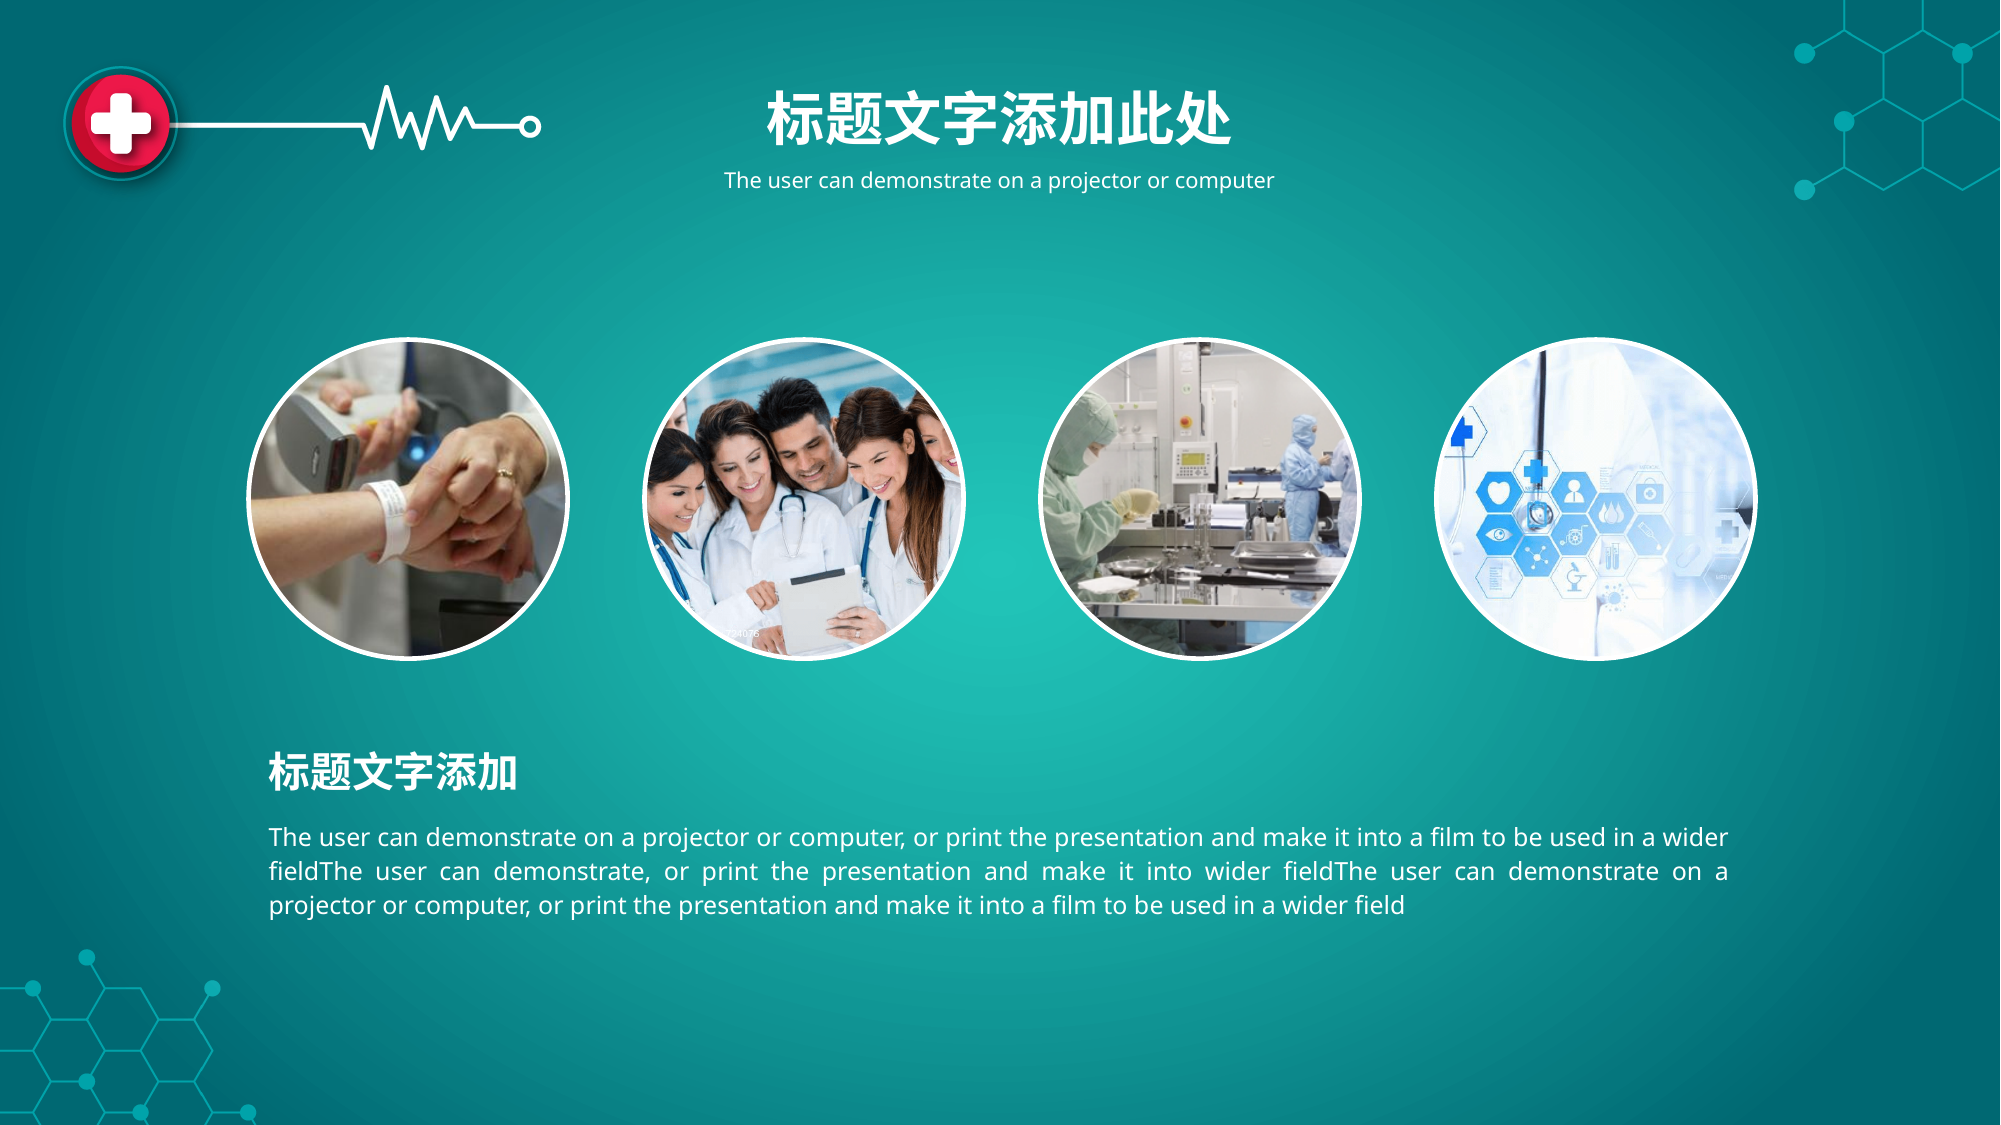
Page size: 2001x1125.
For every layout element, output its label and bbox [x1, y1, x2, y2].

picture [0, 0, 2000, 1125]
text_box [660, 74, 1340, 199]
text_box [253, 738, 1747, 929]
